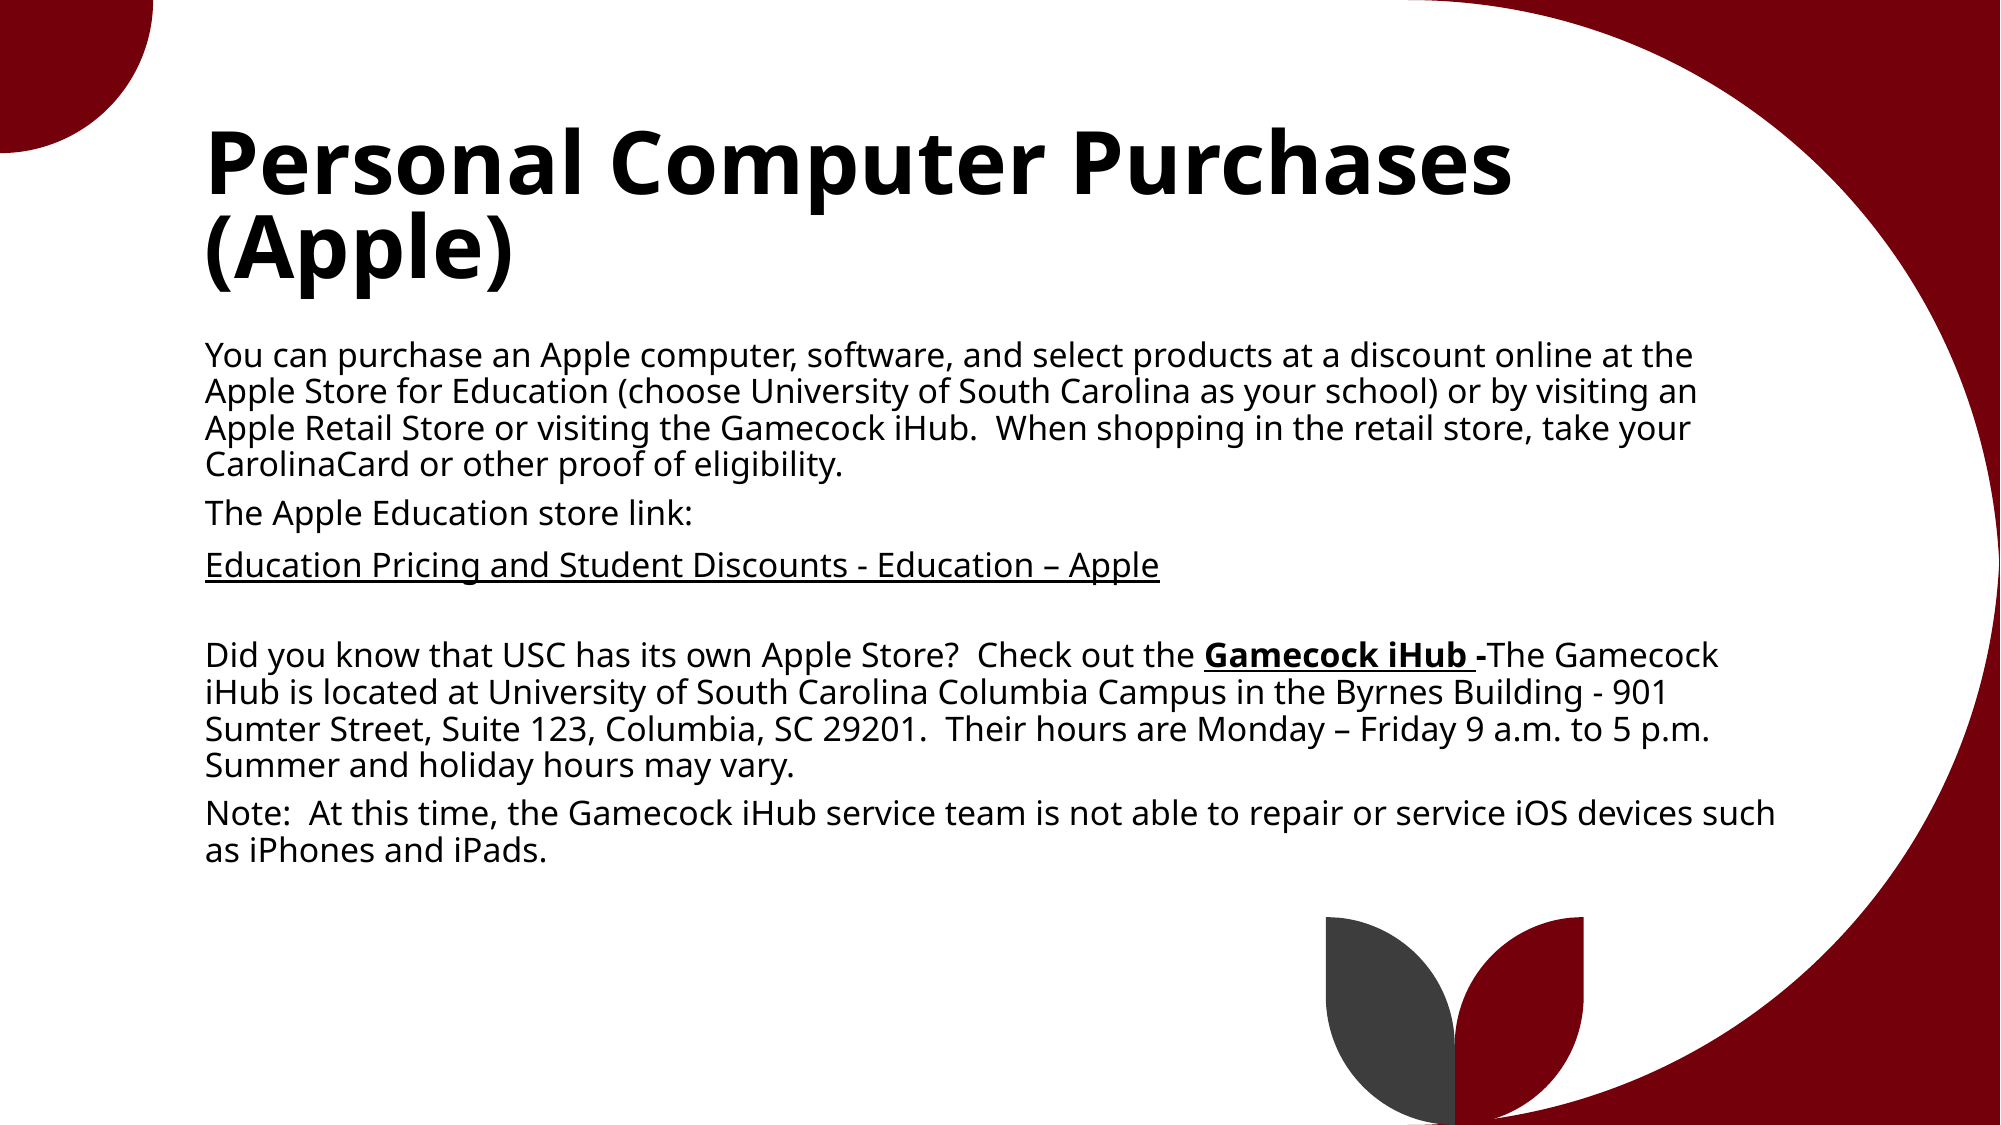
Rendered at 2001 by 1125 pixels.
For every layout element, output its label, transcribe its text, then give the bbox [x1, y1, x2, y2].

list You can purchase an Apple computer, software, and select products at a discount online at the Apple Store for Education (choose University of South Carolina as your school) or by visiting an Apple Retail Store or visiting the Gamecock iHub. When shopping in the retail store, take your CarolinaCard or other proof of eligibility. The Apple Education store link: Education Pricing and Student Discounts - Education – Apple Did you know that USC has its own Apple Store? Check out the Gamecock iHub -The Gamecock iHub is located at University of South Carolina Columbia Campus in the Byrnes Building - 901 Sumter Street, Suite 123, Columbia, SC 29201. Their hours are Monday – Friday 9 a.m. to 5 p.m. Summer and holiday hours may vary. Note: At this time, the Gamecock iHub service team is not able to repair or service iOS devices such as iPhones and iPads. [190, 330, 1795, 884]
title Personal Computer Purchases (Apple) [190, 16, 1795, 303]
